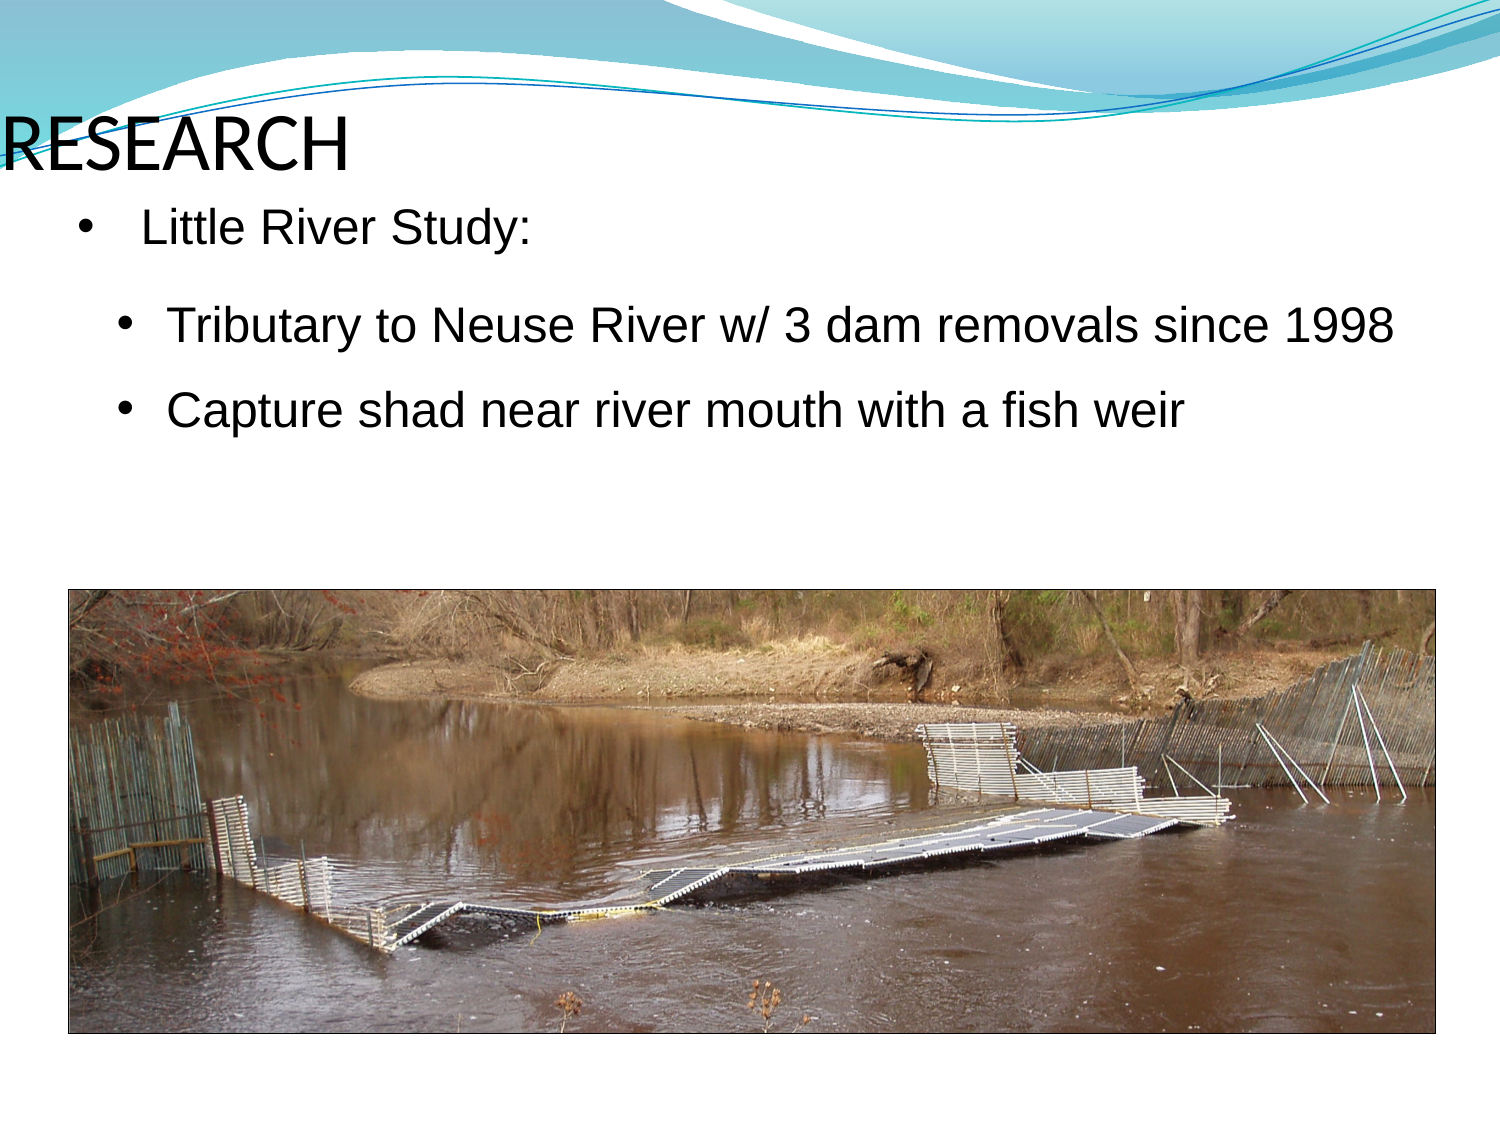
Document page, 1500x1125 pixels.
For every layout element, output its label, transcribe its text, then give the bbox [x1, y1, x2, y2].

picture [69, 589, 1436, 1034]
title RESEARCH [0, 0, 1500, 188]
text_box Little River Study: Tributary to Neuse River w/ 3 dam removals since 1998 Capture shad near river mouth with a fish weir [62, 187, 1475, 445]
